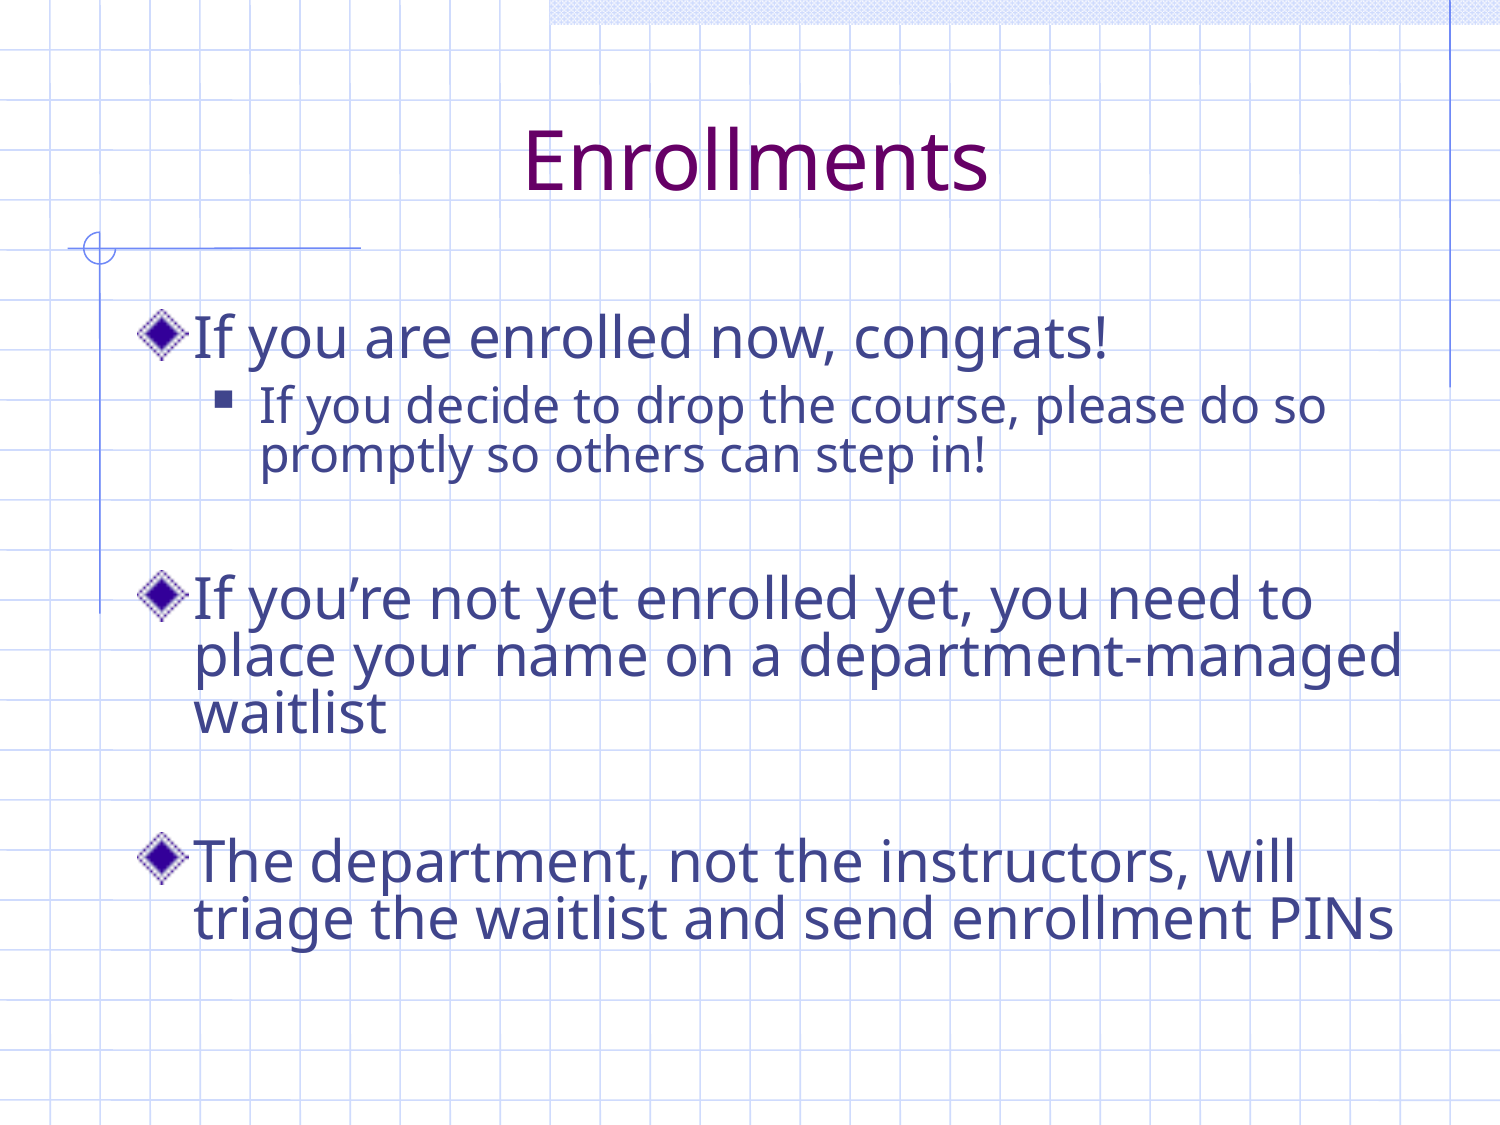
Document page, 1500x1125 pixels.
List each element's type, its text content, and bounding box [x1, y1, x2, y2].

list If you are enrolled now, congrats! If you decide to drop the course, please do so promptly so others can step in! If you’re not yet enrolled yet, you need to place your name on a department-managed waitlist The department, not the instructors, will triage the waitlist and send enrollment PINs [137, 312, 1413, 1075]
picture [137, 570, 189, 622]
picture [137, 832, 189, 885]
picture [137, 309, 189, 361]
picture [549, 0, 1449, 25]
title Enrollments [62, 75, 1450, 238]
picture [1451, 0, 1500, 25]
